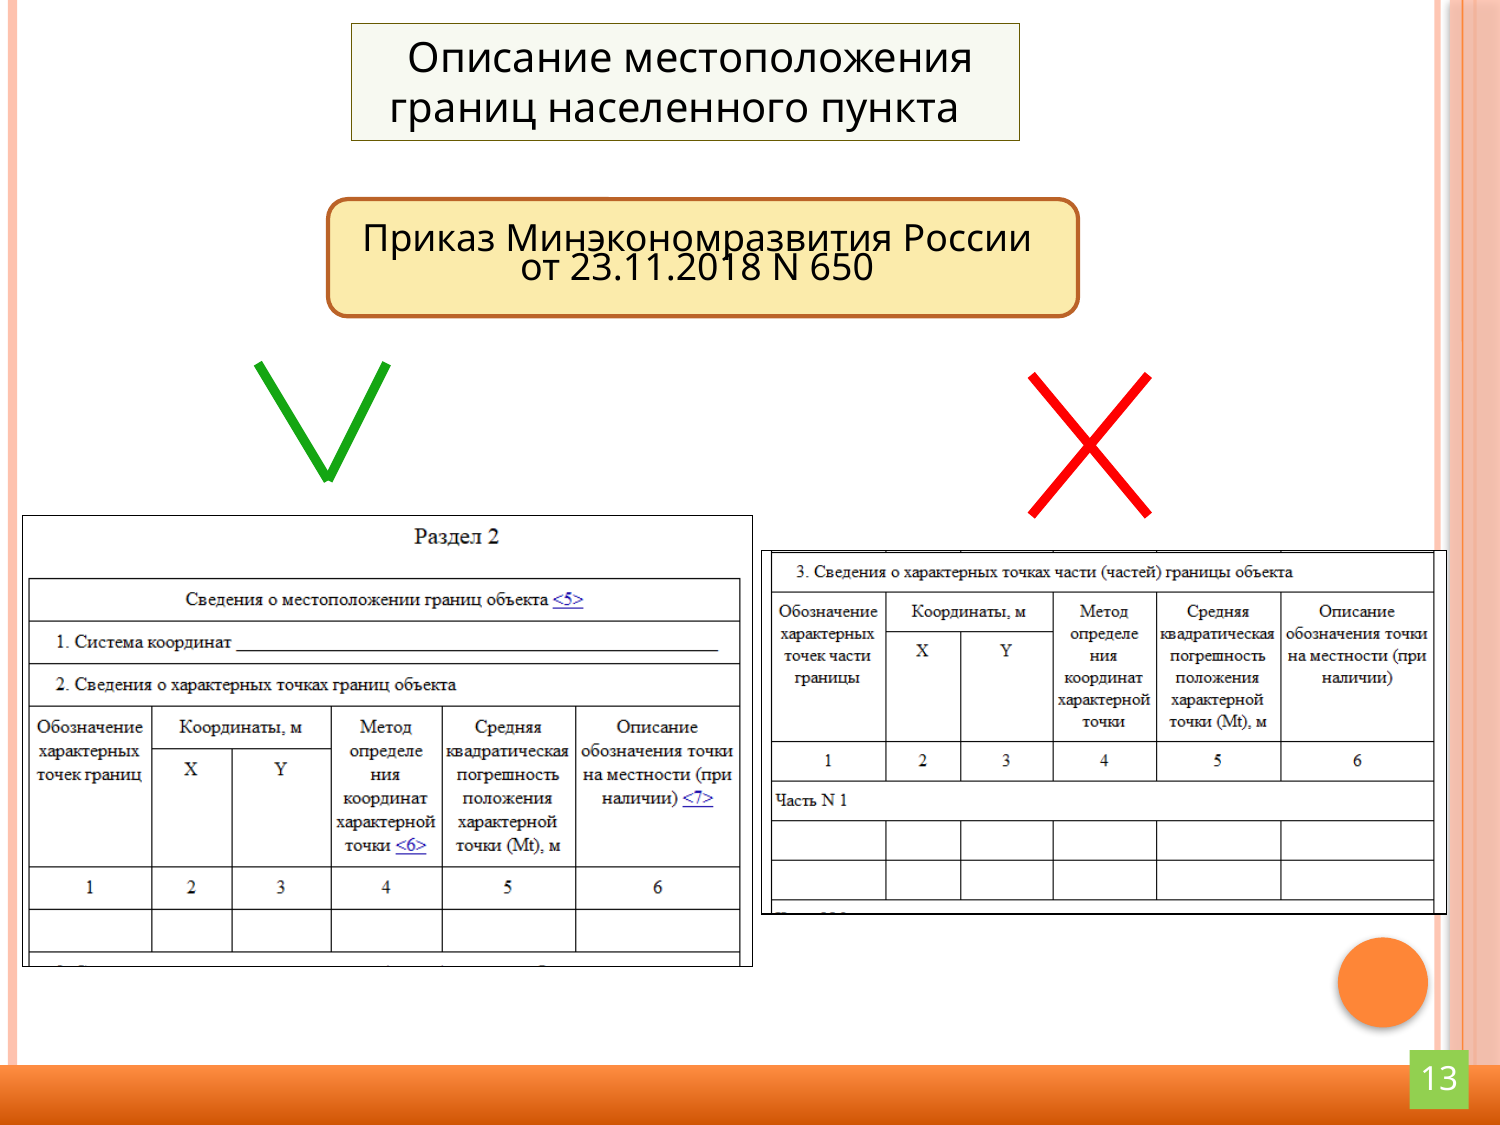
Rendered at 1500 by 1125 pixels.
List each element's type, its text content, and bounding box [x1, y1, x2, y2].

picture [761, 550, 1447, 914]
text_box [233, 386, 352, 458]
text_box [325, 196, 1081, 319]
picture [22, 515, 753, 967]
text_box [298, 392, 417, 452]
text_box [1018, 386, 1161, 505]
text_box Описание местоположения границ населенного пункта [351, 23, 1020, 141]
text_box Приказ Минэкономразвития России от 23.11.2018 N 650 [339, 222, 1055, 296]
